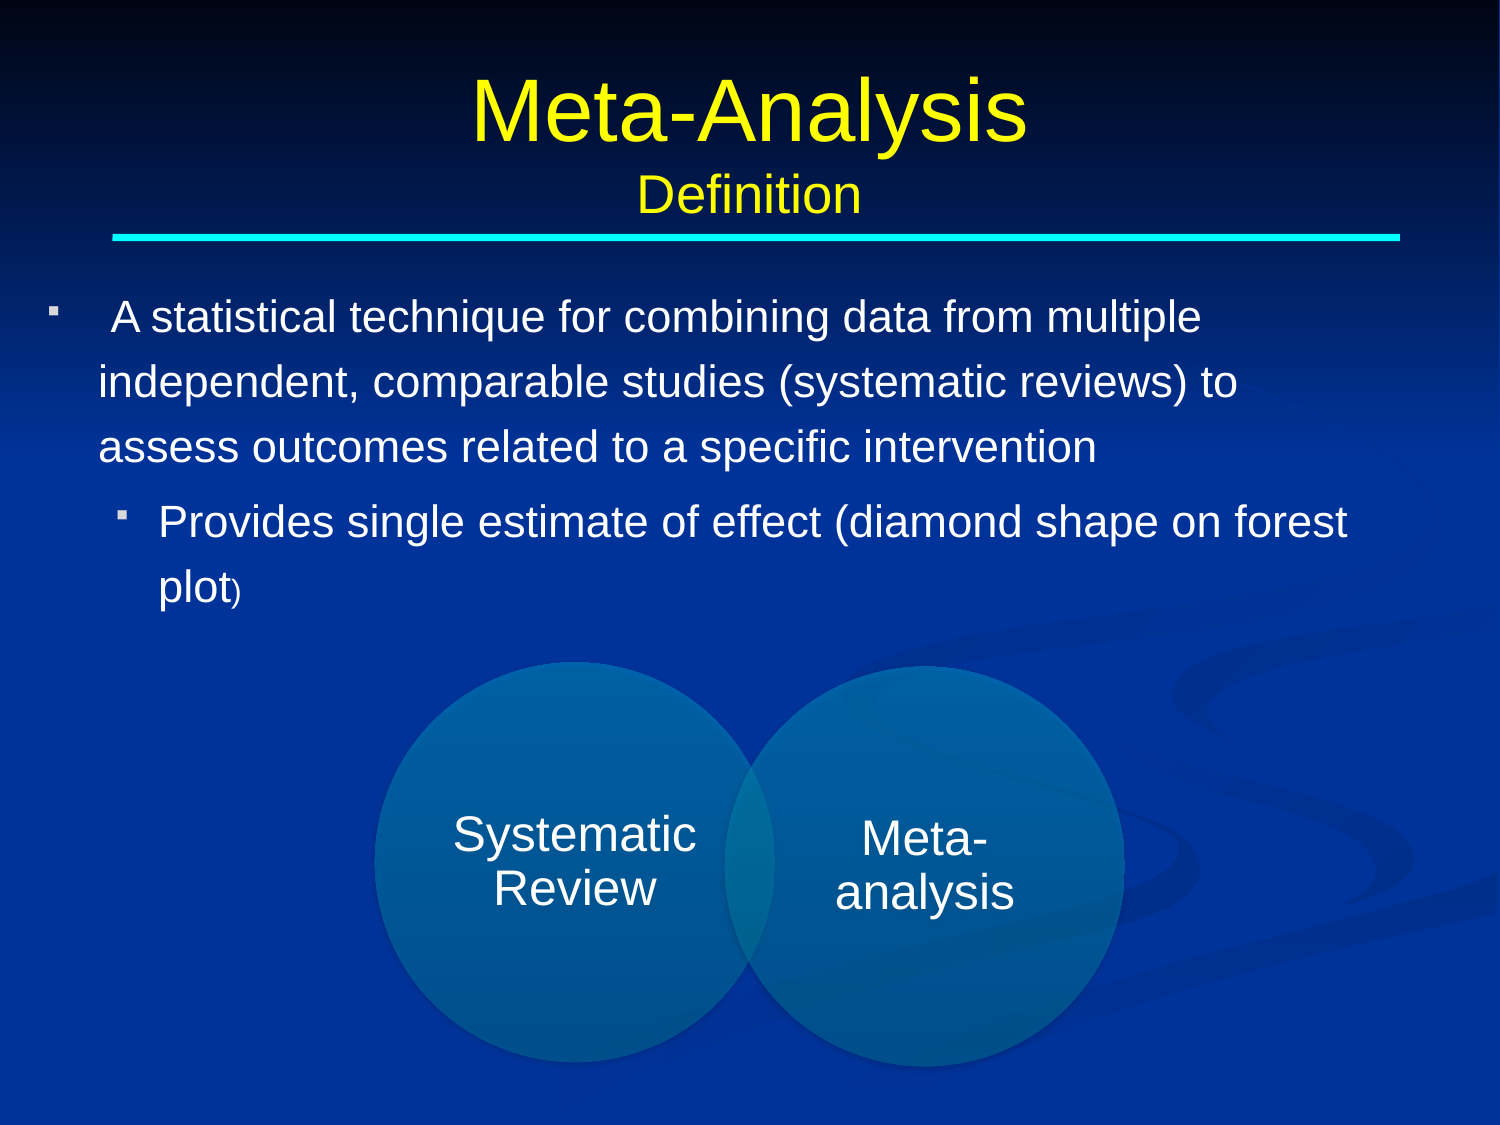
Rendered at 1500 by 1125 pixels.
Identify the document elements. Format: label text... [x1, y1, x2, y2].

list A statistical technique for combining data from multiple independent, comparable studies (systematic reviews) to assess outcomes related to a specific intervention Provides single estimate of effect (diamond shape on forest plot) [31, 269, 1382, 620]
title Meta-Analysis Definition [75, 45, 1425, 233]
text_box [312, 399, 1313, 1067]
